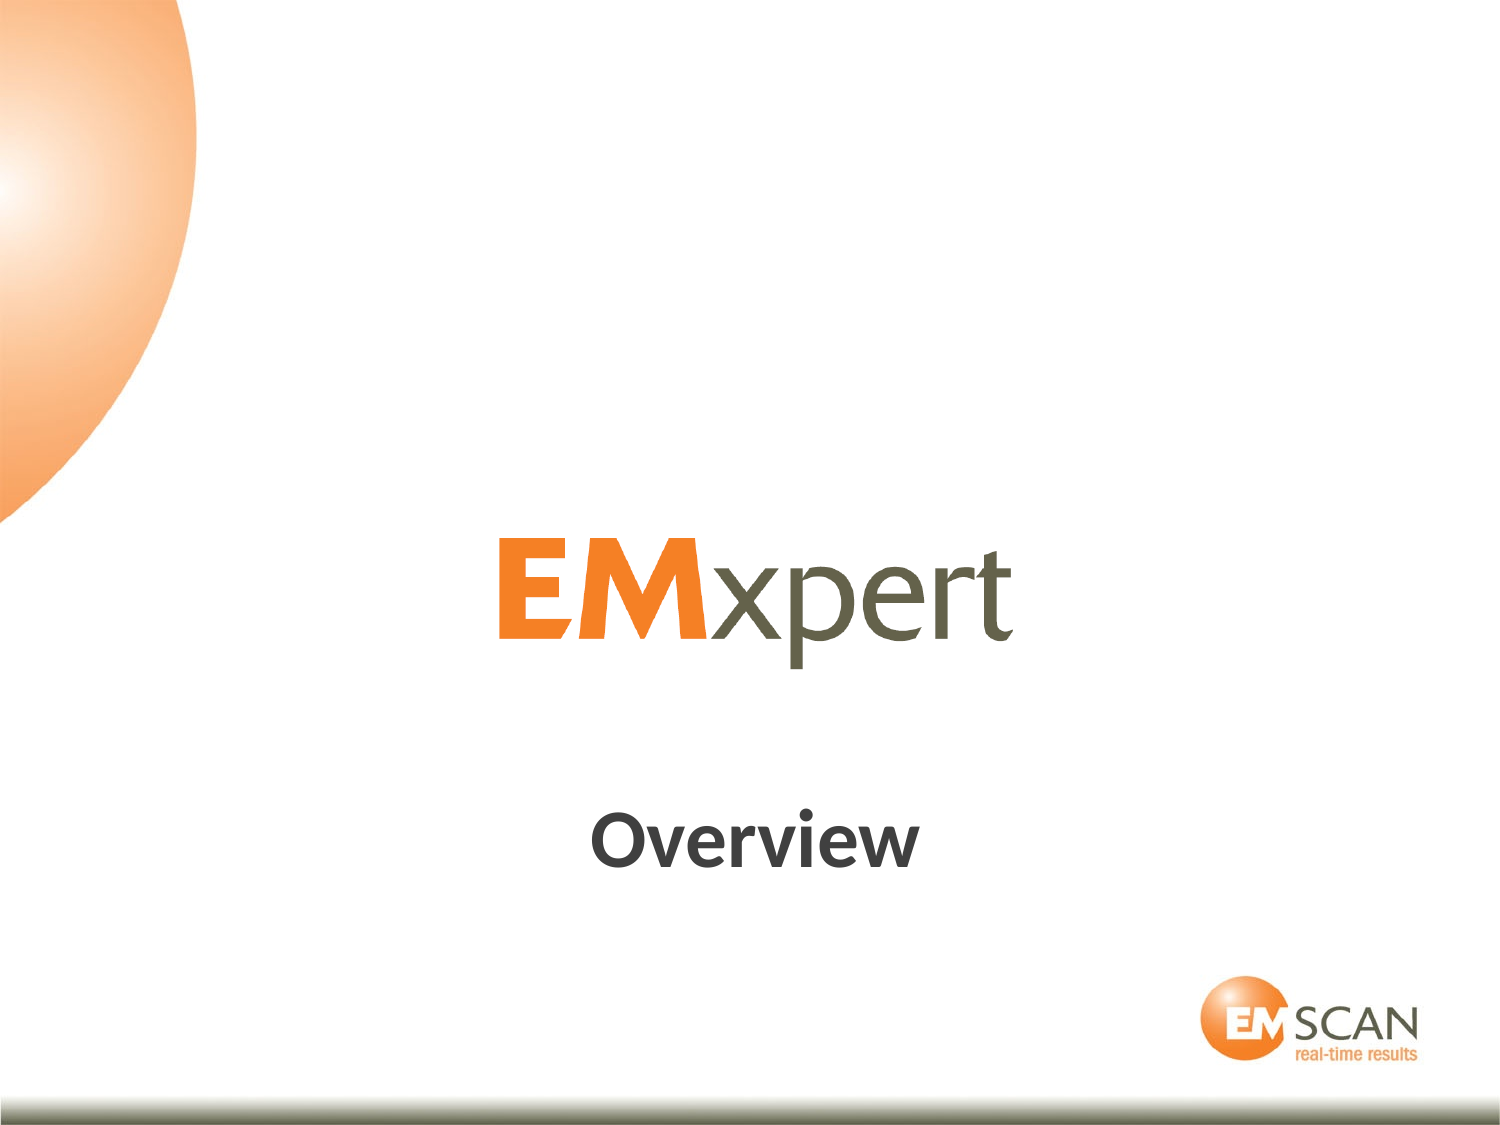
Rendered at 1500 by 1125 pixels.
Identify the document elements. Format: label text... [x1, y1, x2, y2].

picture [0, 0, 1500, 1125]
title Overview [118, 722, 1394, 947]
